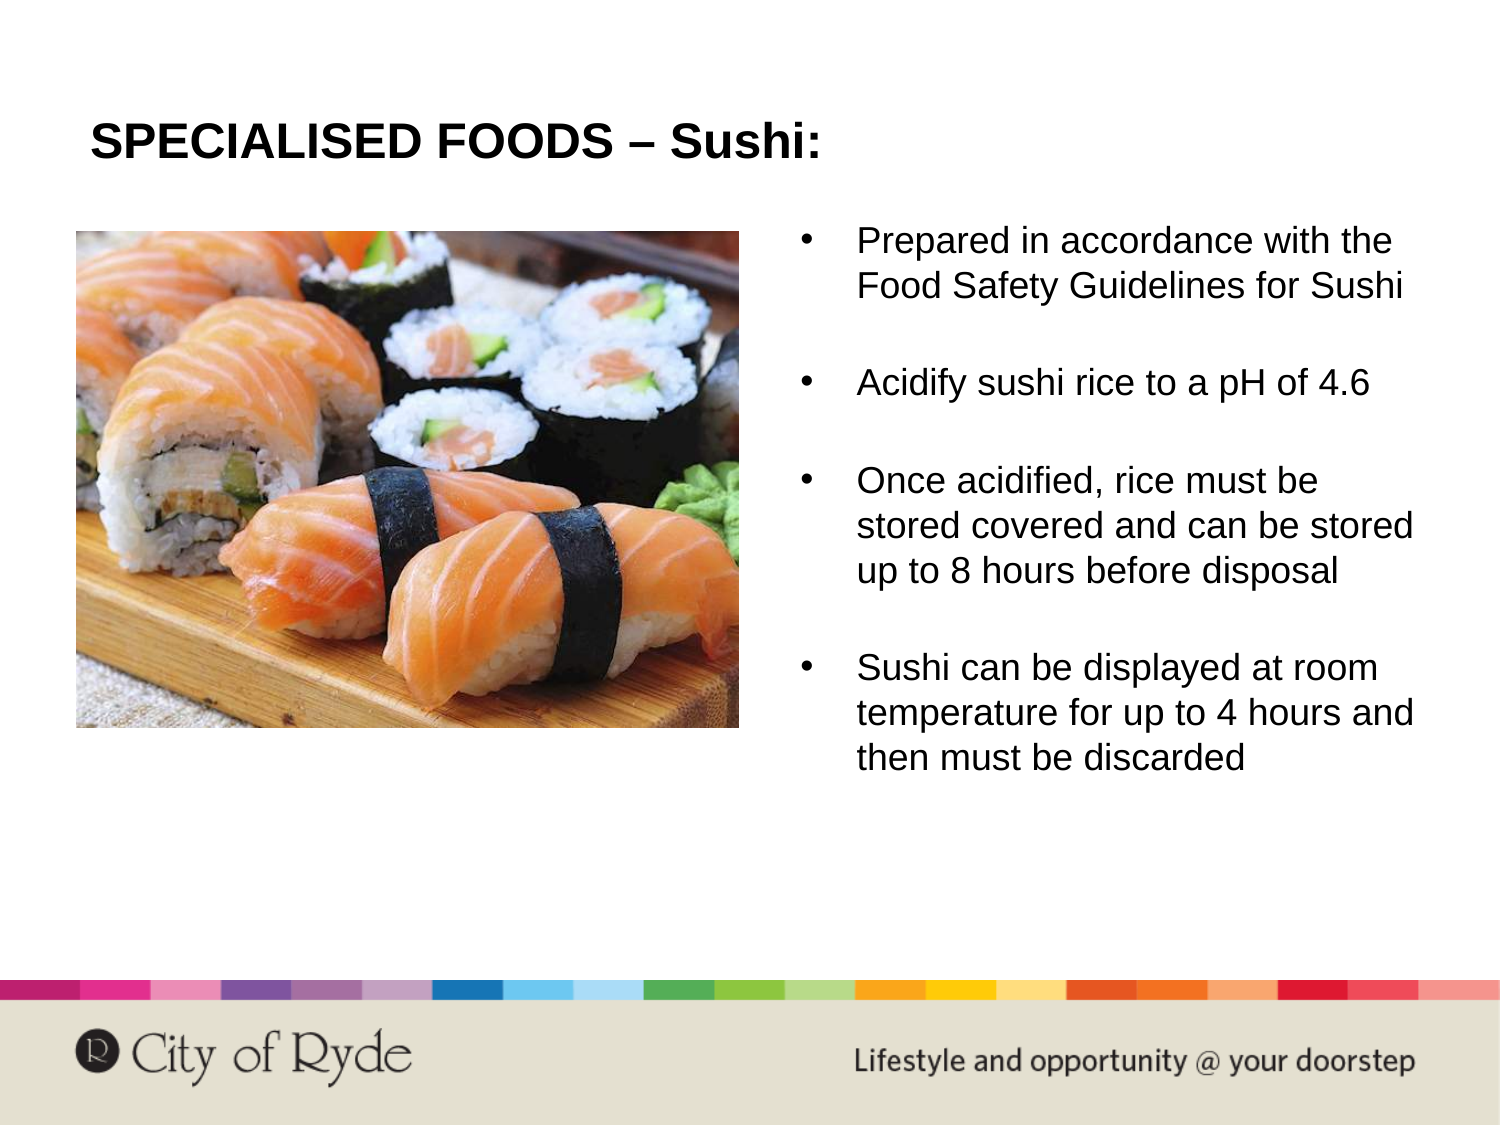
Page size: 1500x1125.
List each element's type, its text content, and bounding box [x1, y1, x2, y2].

picture [76, 231, 739, 729]
title SPECIALISED FOODS – Sushi: [75, 45, 1425, 233]
list Prepared in accordance with the Food Safety Guidelines for Sushi Acidify sushi rice to a pH of 4.6 Once acidified, rice must be stored covered and can be stored up to 8 hours before disposal Sushi can be displayed at room temperature for up to 4 hours and then must be discarded [785, 208, 1448, 929]
picture [0, 980, 1500, 1125]
